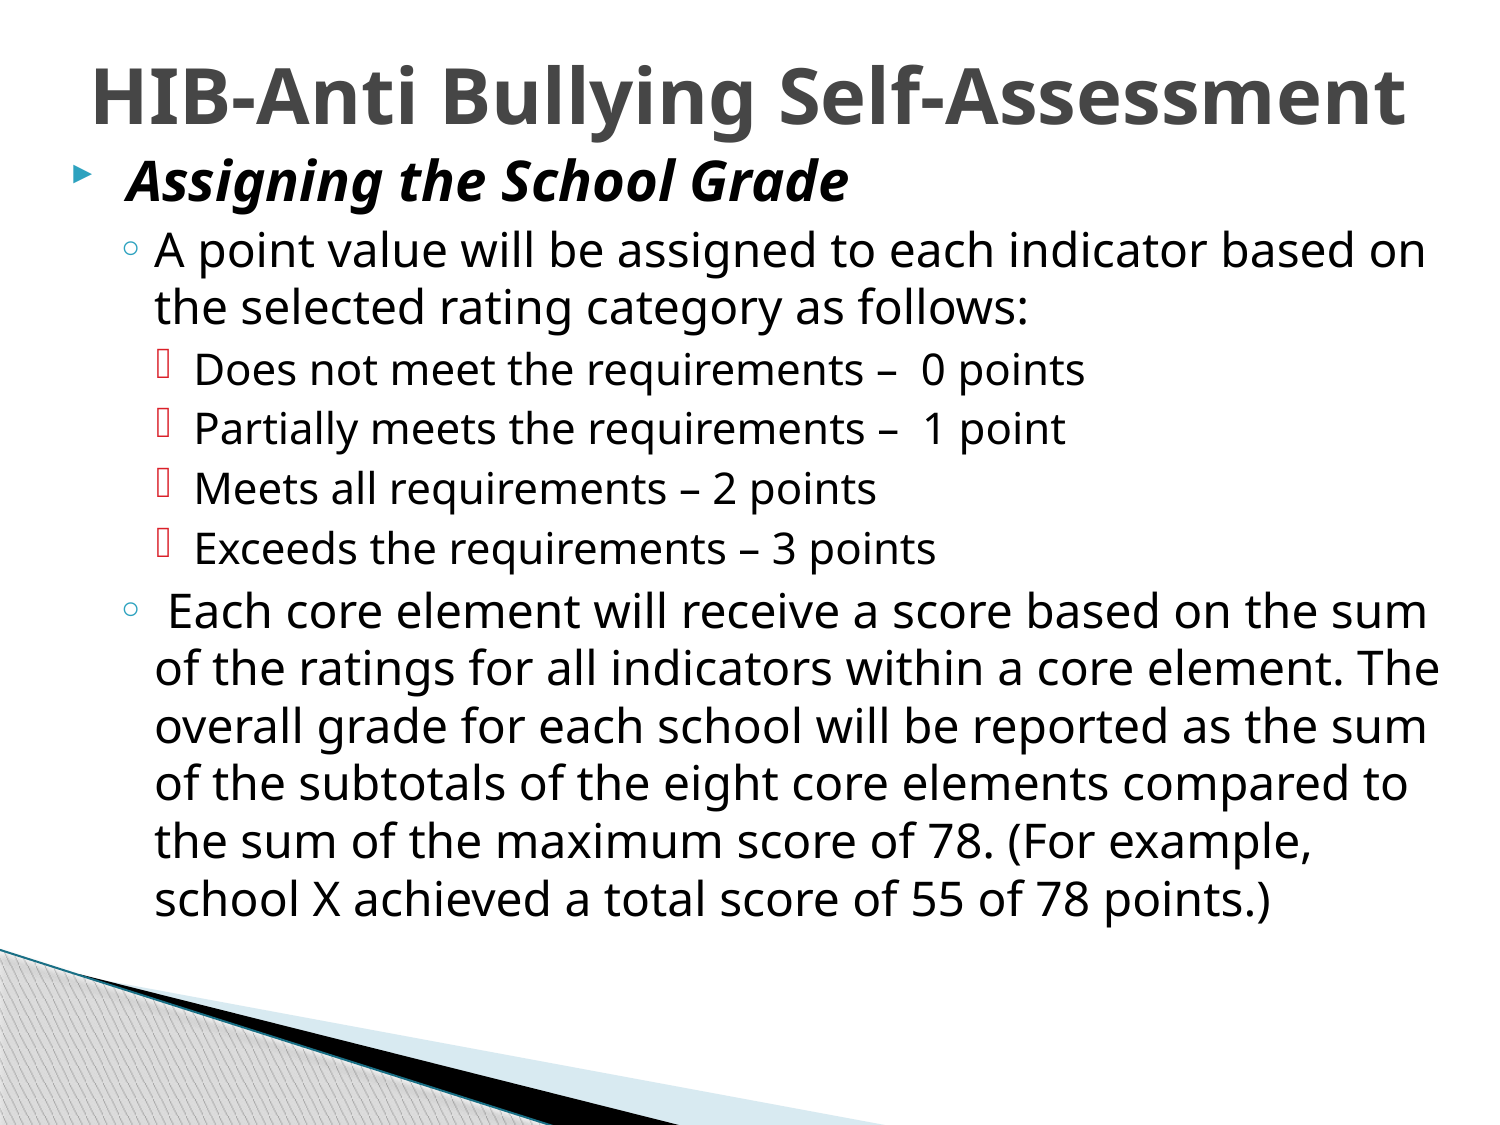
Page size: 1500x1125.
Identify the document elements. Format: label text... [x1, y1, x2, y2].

title HIB-Anti Bullying Self-Assessment [75, 0, 1425, 137]
list Assigning the School Grade A point value will be assigned to each indicator based on the selected rating category as follows: Does not meet the requirements – 0 points Partially meets the requirements – 1 point Meets all requirements – 2 points Exceeds the requirements – 3 points Each core element will receive a score based on the sum of the ratings for all indicators within a core element. The overall grade for each school will be reported as the sum of the subtotals of the eight core elements compared to the sum of the maximum score of 78. (For example, school X achieved a total score of 55 of 78 points.) [37, 137, 1463, 1088]
